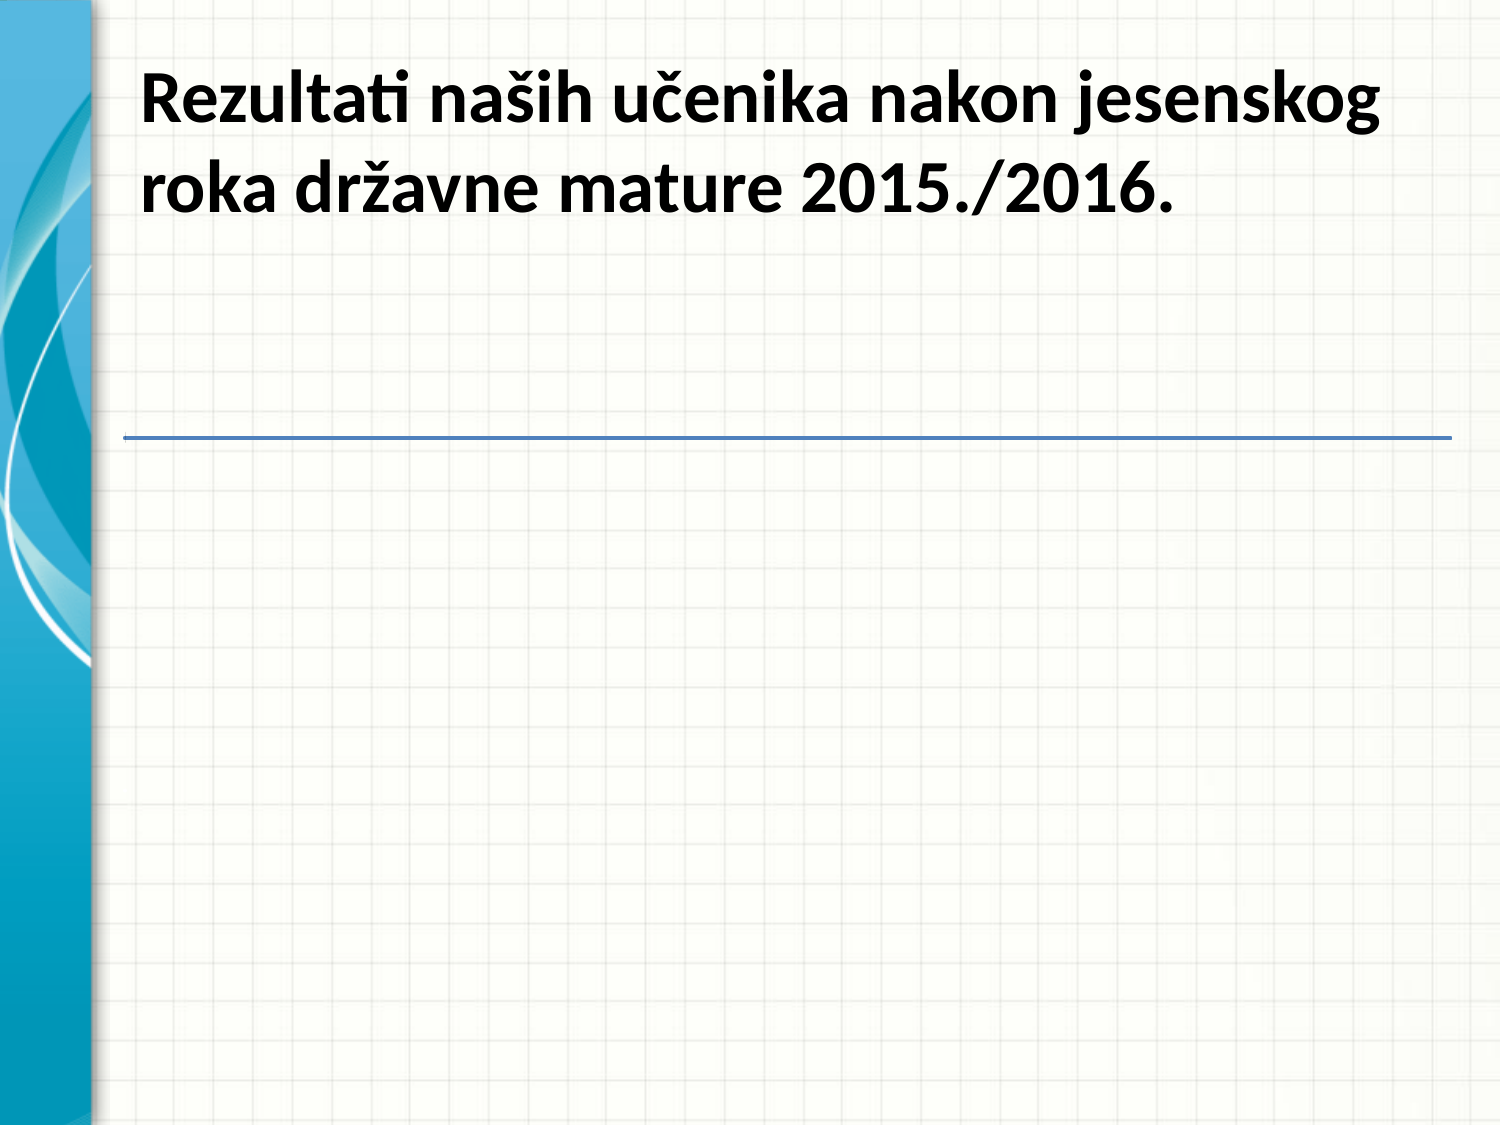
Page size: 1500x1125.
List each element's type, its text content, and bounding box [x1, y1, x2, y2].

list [124, 261, 1451, 967]
picture [0, 0, 1500, 1125]
title Rezultati naših učenika nakon jesenskog roka državne mature 2015./2016. [125, 44, 1450, 232]
